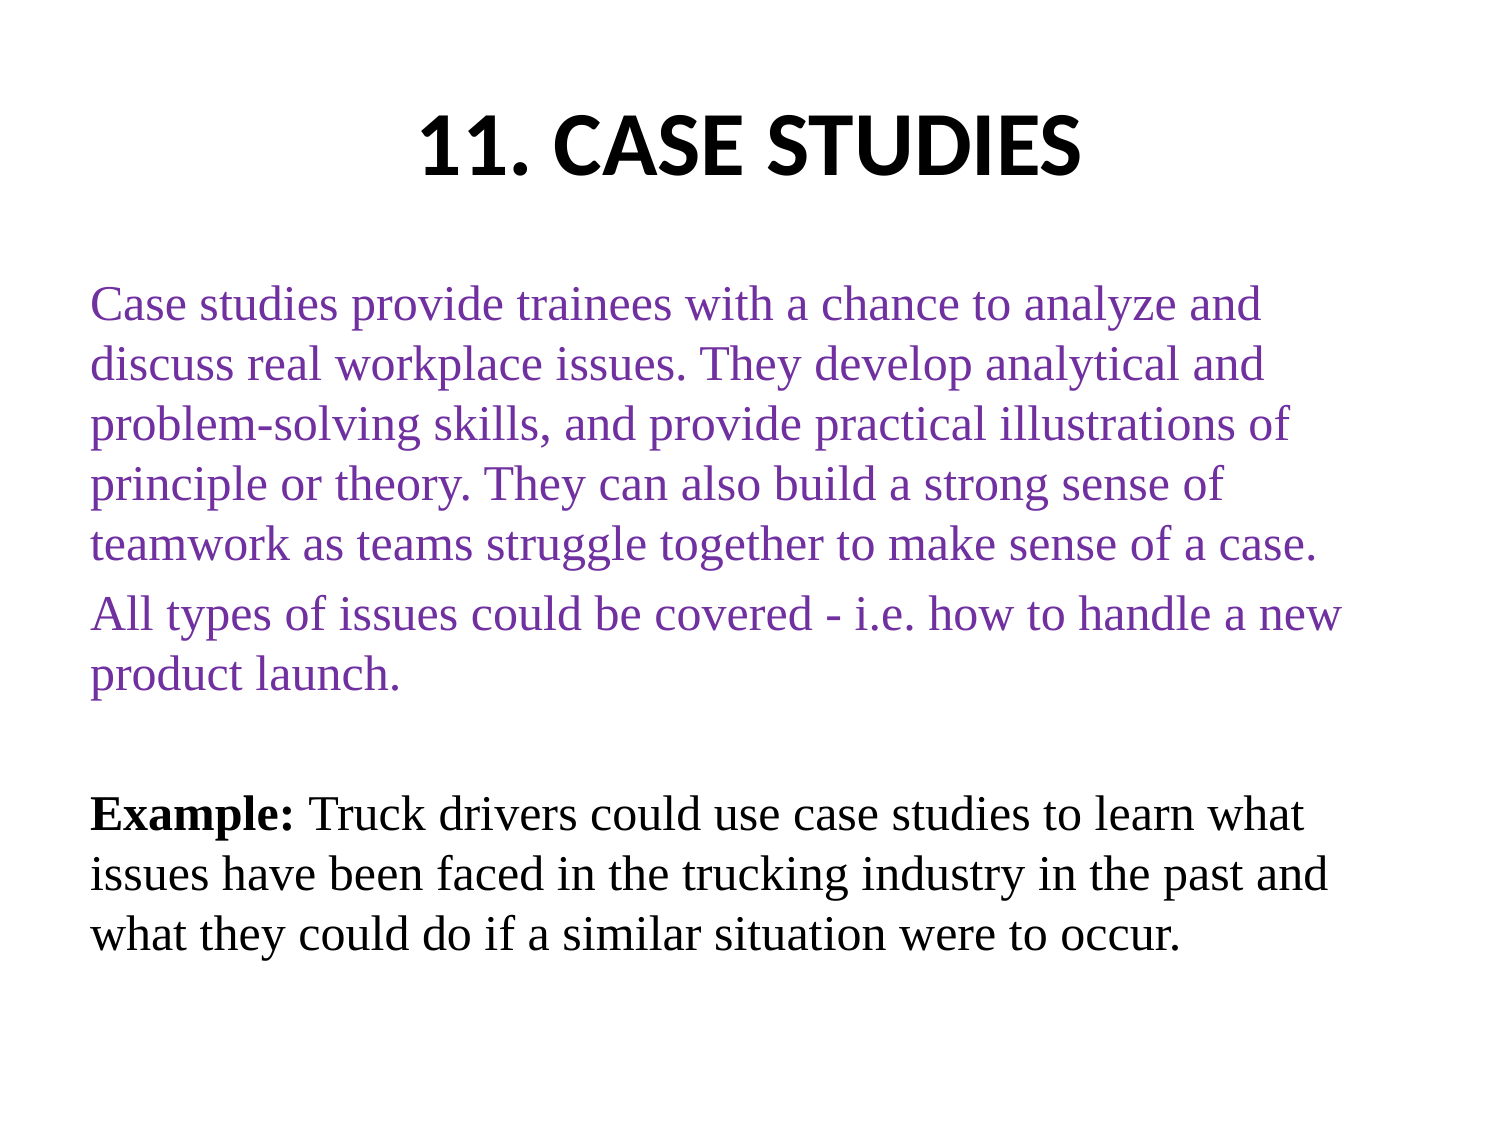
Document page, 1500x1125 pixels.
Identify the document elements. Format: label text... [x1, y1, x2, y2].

list Case studies provide trainees with a chance to analyze and discuss real workplace issues. They develop analytical and problem-solving skills, and provide practical illustrations of principle or theory. They can also build a strong sense of teamwork as teams struggle together to make sense of a case. All types of issues could be covered - i.e. how to handle a new product launch. Example: Truck drivers could use case studies to learn what issues have been faced in the trucking industry in the past and what they could do if a similar situation were to occur. [75, 262, 1425, 1005]
title 11. CASE STUDIES [75, 45, 1425, 233]
